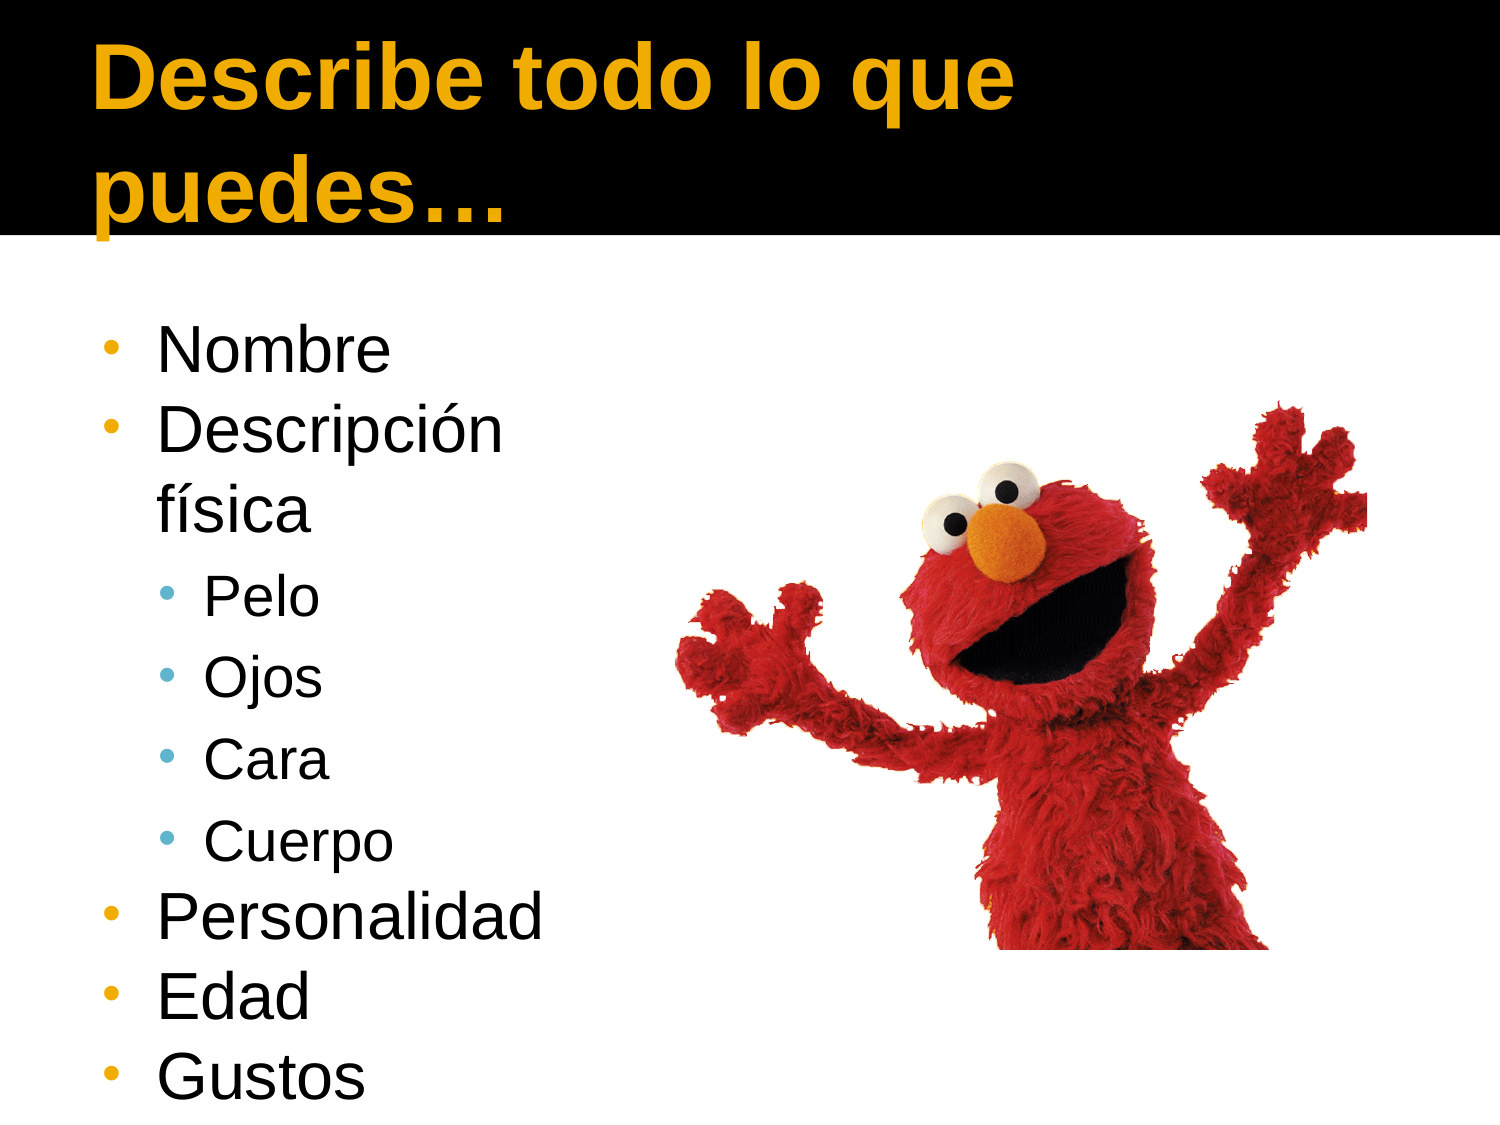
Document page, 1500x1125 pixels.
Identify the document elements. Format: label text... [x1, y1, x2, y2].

list Nombre Descripción física Pelo Ojos Cara Cuerpo Personalidad Edad Gustos [75, 291, 675, 1125]
text_box [674, 399, 1368, 950]
title Describe todo lo que puedes… [75, 8, 1425, 249]
